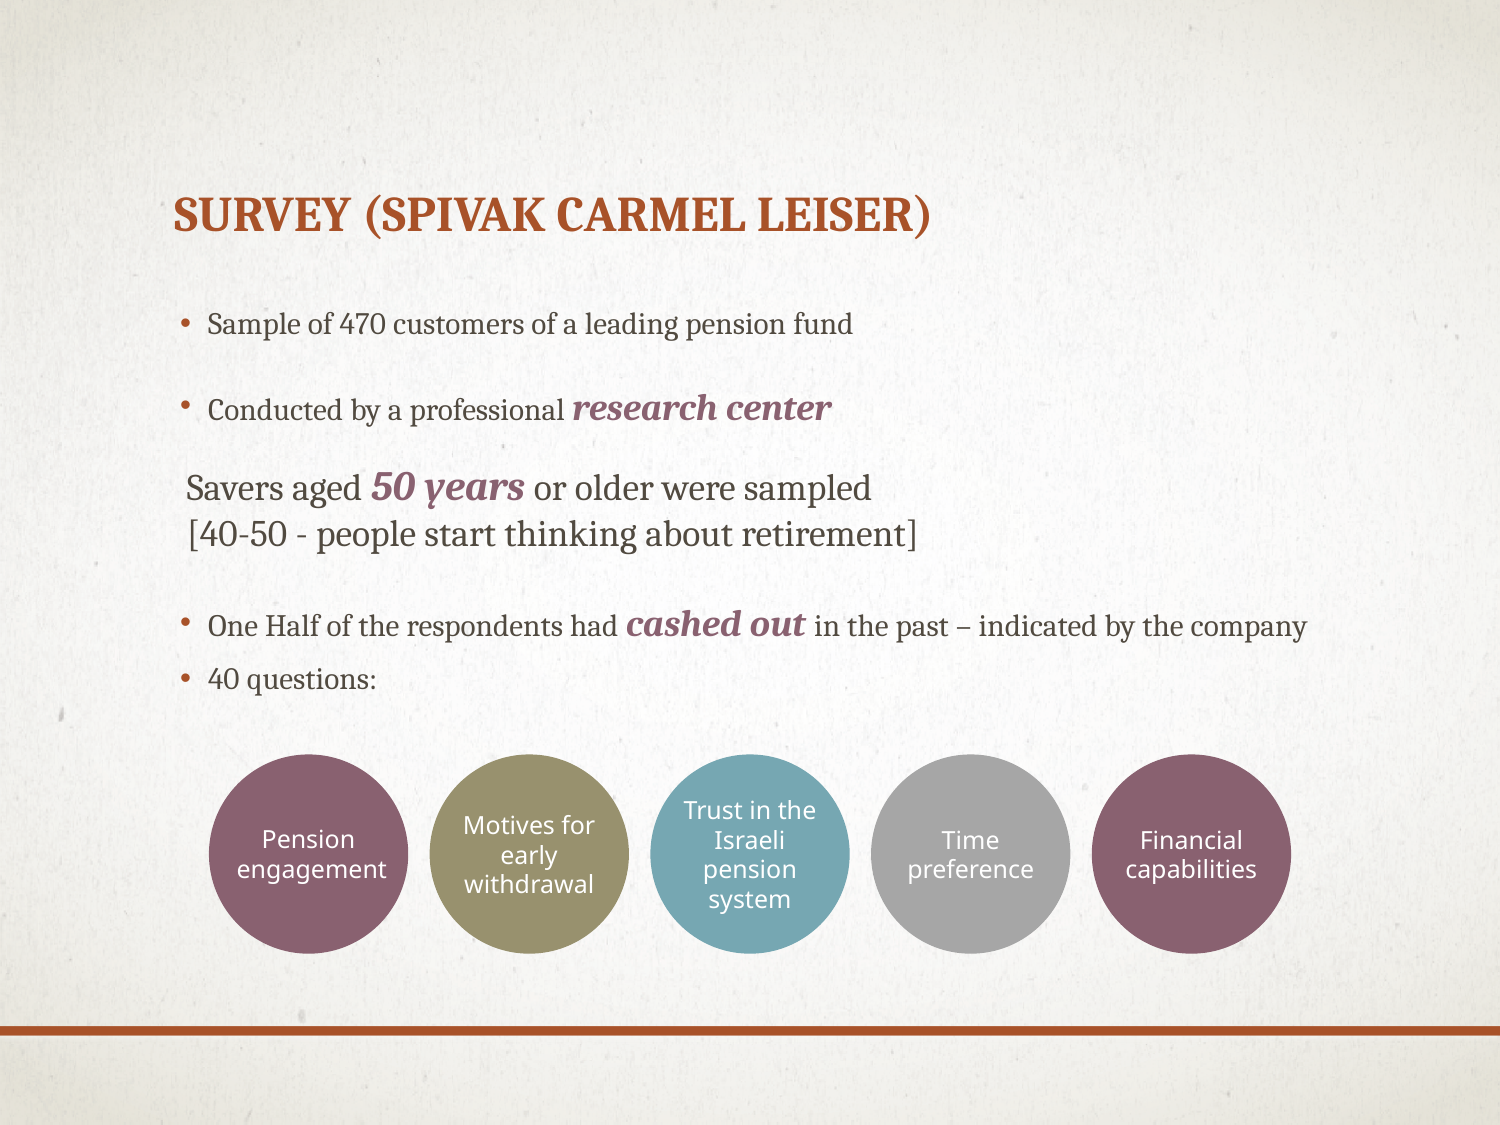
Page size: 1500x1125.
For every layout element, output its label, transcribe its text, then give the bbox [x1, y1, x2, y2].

text_box Trust in the Israeli pension system [649, 753, 851, 955]
text_box Financial capabilities [1090, 753, 1293, 955]
text_box Savers aged 50 years or older were sampled [40-50 - people start thinking about retirement] [172, 451, 1313, 562]
text_box Time preference [870, 753, 1072, 955]
picture [0, 0, 1500, 1026]
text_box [208, 754, 409, 954]
list Sample of 470 customers of a leading pension fund Conducted by a professional research center One Half of the respondents had cashed out in the past – indicated by the company 40 questions: [159, 299, 1341, 975]
text_box Motives for early withdrawal [428, 753, 630, 955]
title Survey (Spivak Carmel Leiser) [159, 62, 1341, 250]
picture [0, 1036, 1500, 1125]
